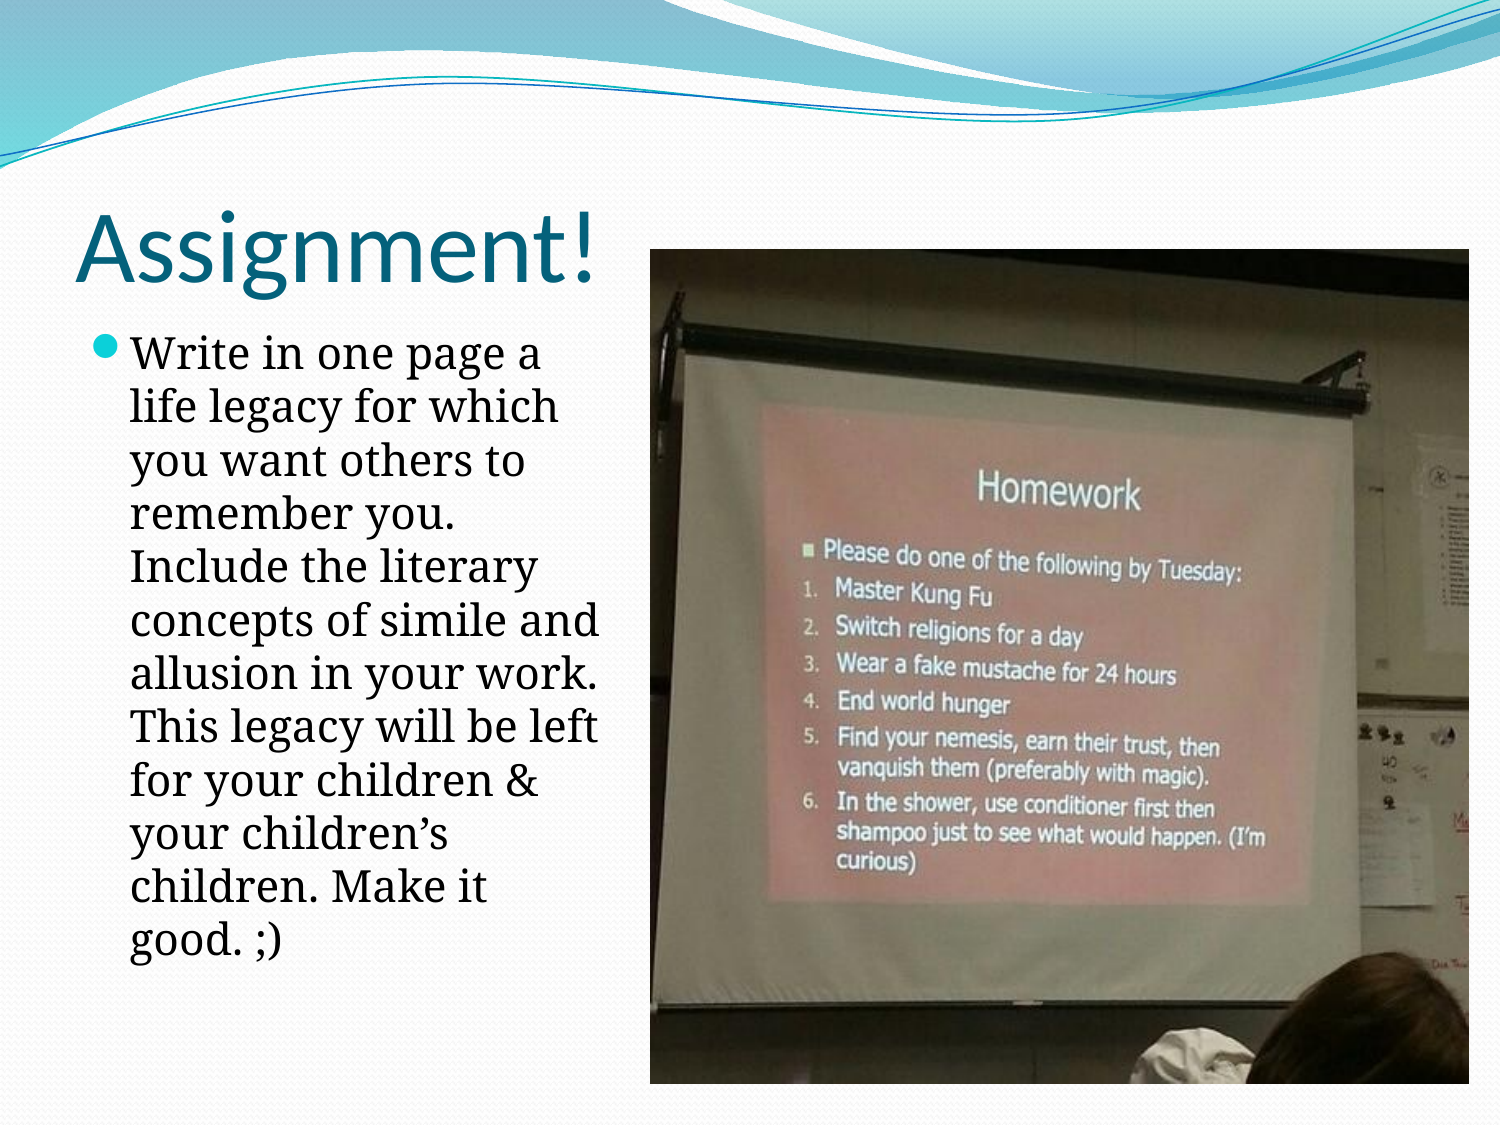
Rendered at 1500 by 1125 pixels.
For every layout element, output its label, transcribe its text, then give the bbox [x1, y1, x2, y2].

title Assignment! [75, 115, 1425, 303]
list Write in one page a life legacy for which you want others to remember you. Include the literary concepts of simile and allusion in your work. This legacy will be left for your children & your children’s children. Make it good. ;) [75, 317, 625, 1038]
picture [649, 249, 1469, 1084]
